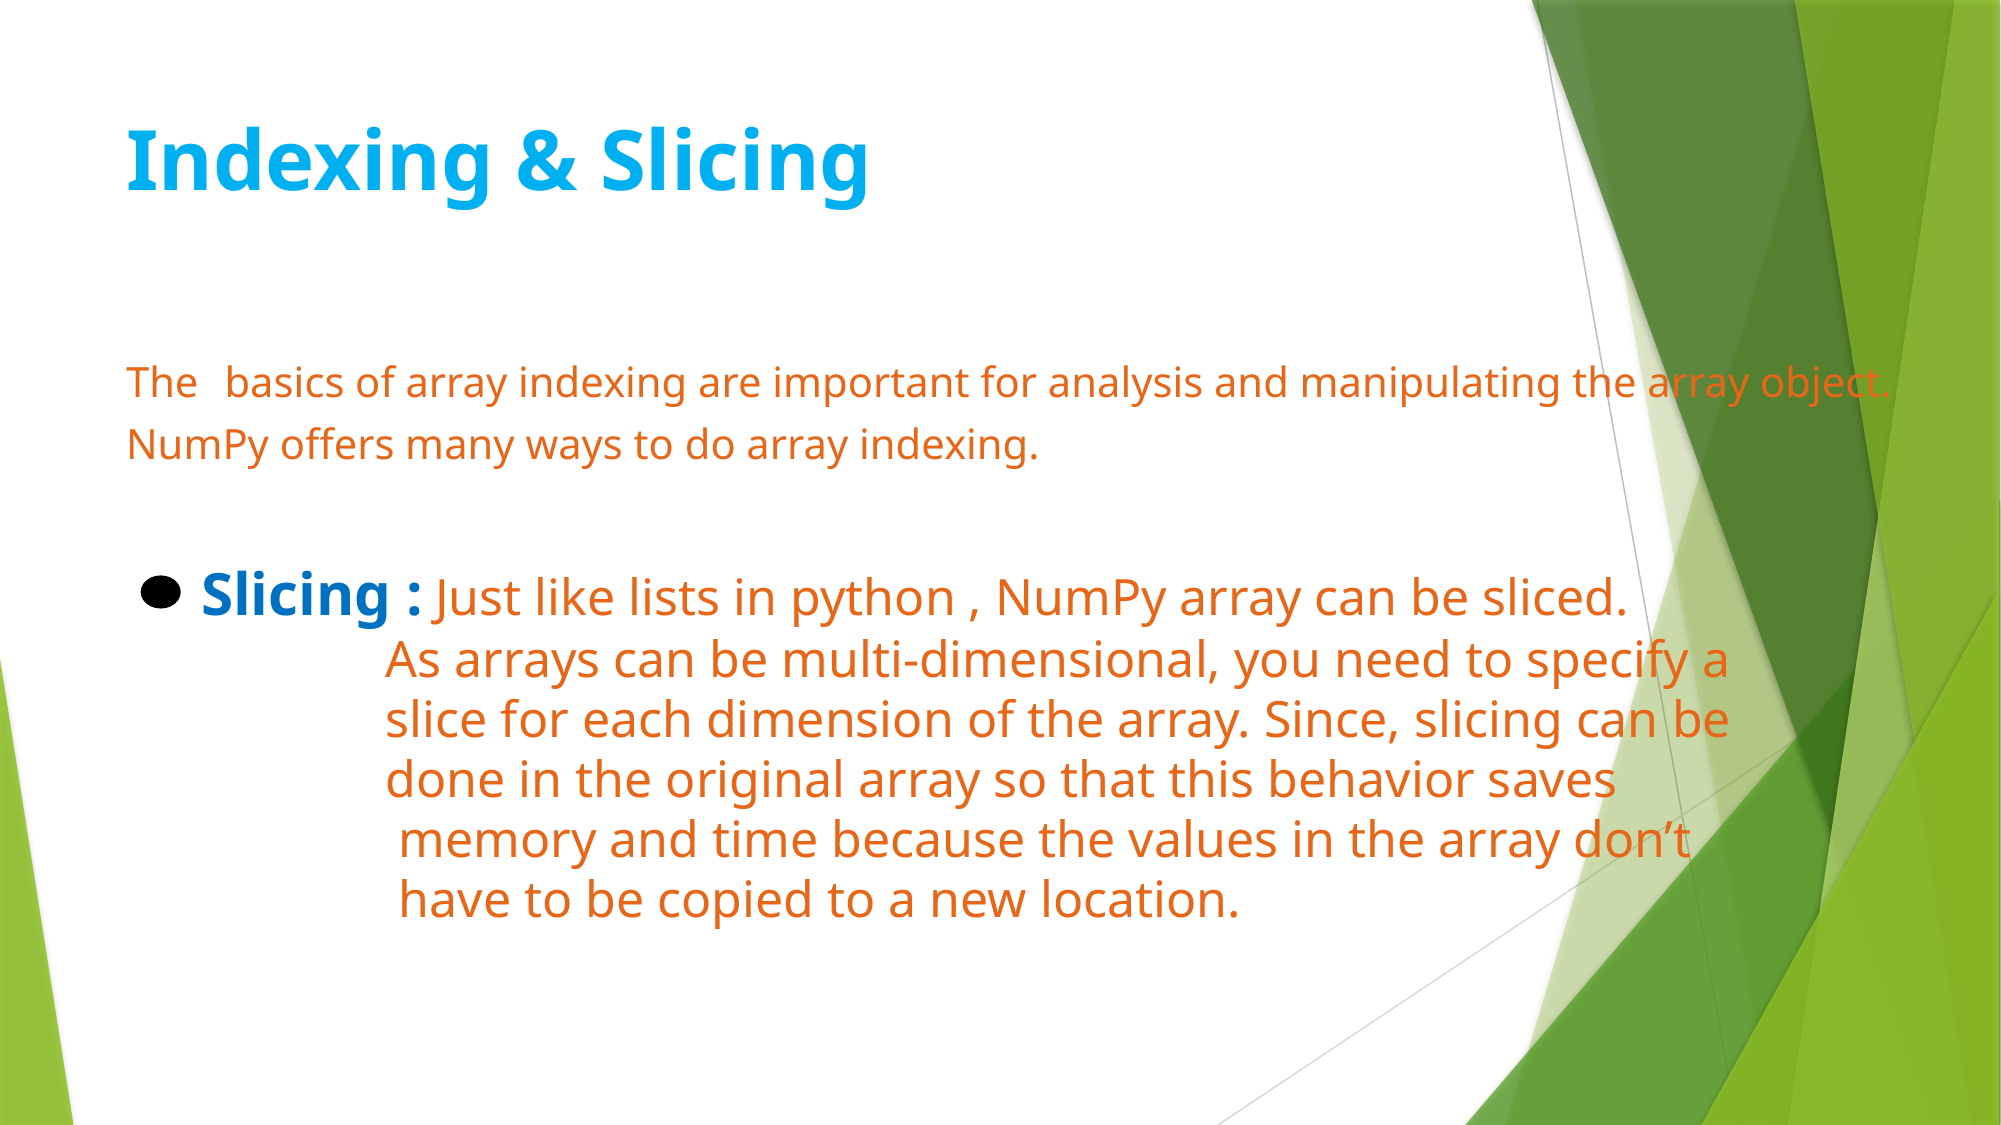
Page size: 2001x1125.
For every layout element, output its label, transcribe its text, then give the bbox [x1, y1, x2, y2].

title Indexing & Slicing The basics of array indexing are important for analysis and manipulating the array object. NumPy offers many ways to do array indexing. Slicing : Just like lists in python , NumPy array can be sliced. As arrays can be multi-dimensional, you need to specify a slice for each dimension of the array. Since, slicing can be done in the original array so that this behavior saves memory and time because the values in the array don’t have to be copied to a new location. [111, 99, 2000, 1125]
text_box [140, 575, 181, 609]
